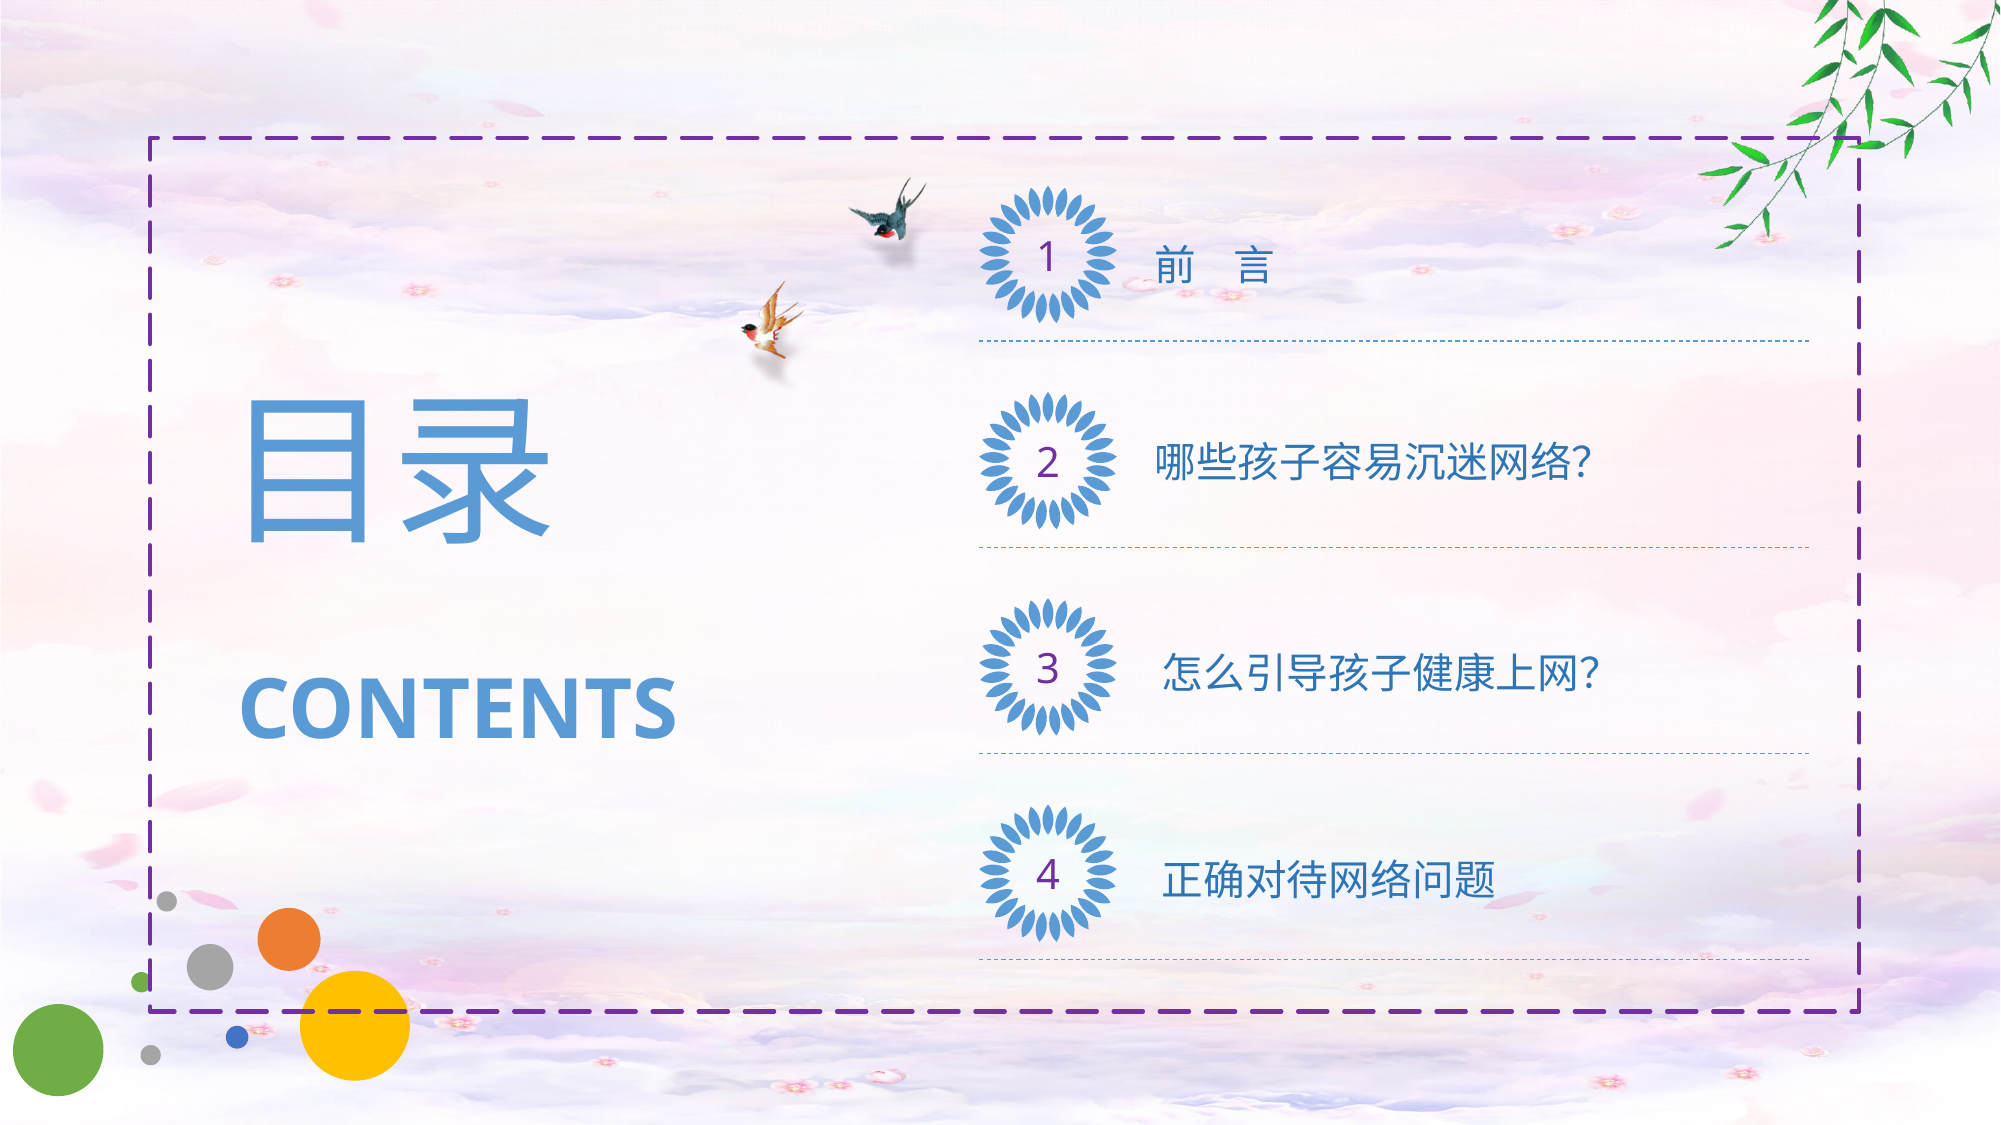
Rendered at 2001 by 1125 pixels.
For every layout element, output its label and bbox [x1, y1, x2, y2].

text_box [149, 137, 1860, 1012]
text_box [298, 1012, 411, 1082]
picture [0, 0, 2001, 1125]
text_box [130, 971, 150, 994]
text_box [11, 1003, 105, 1098]
text_box [224, 1024, 250, 1050]
text_box [139, 1043, 162, 1067]
